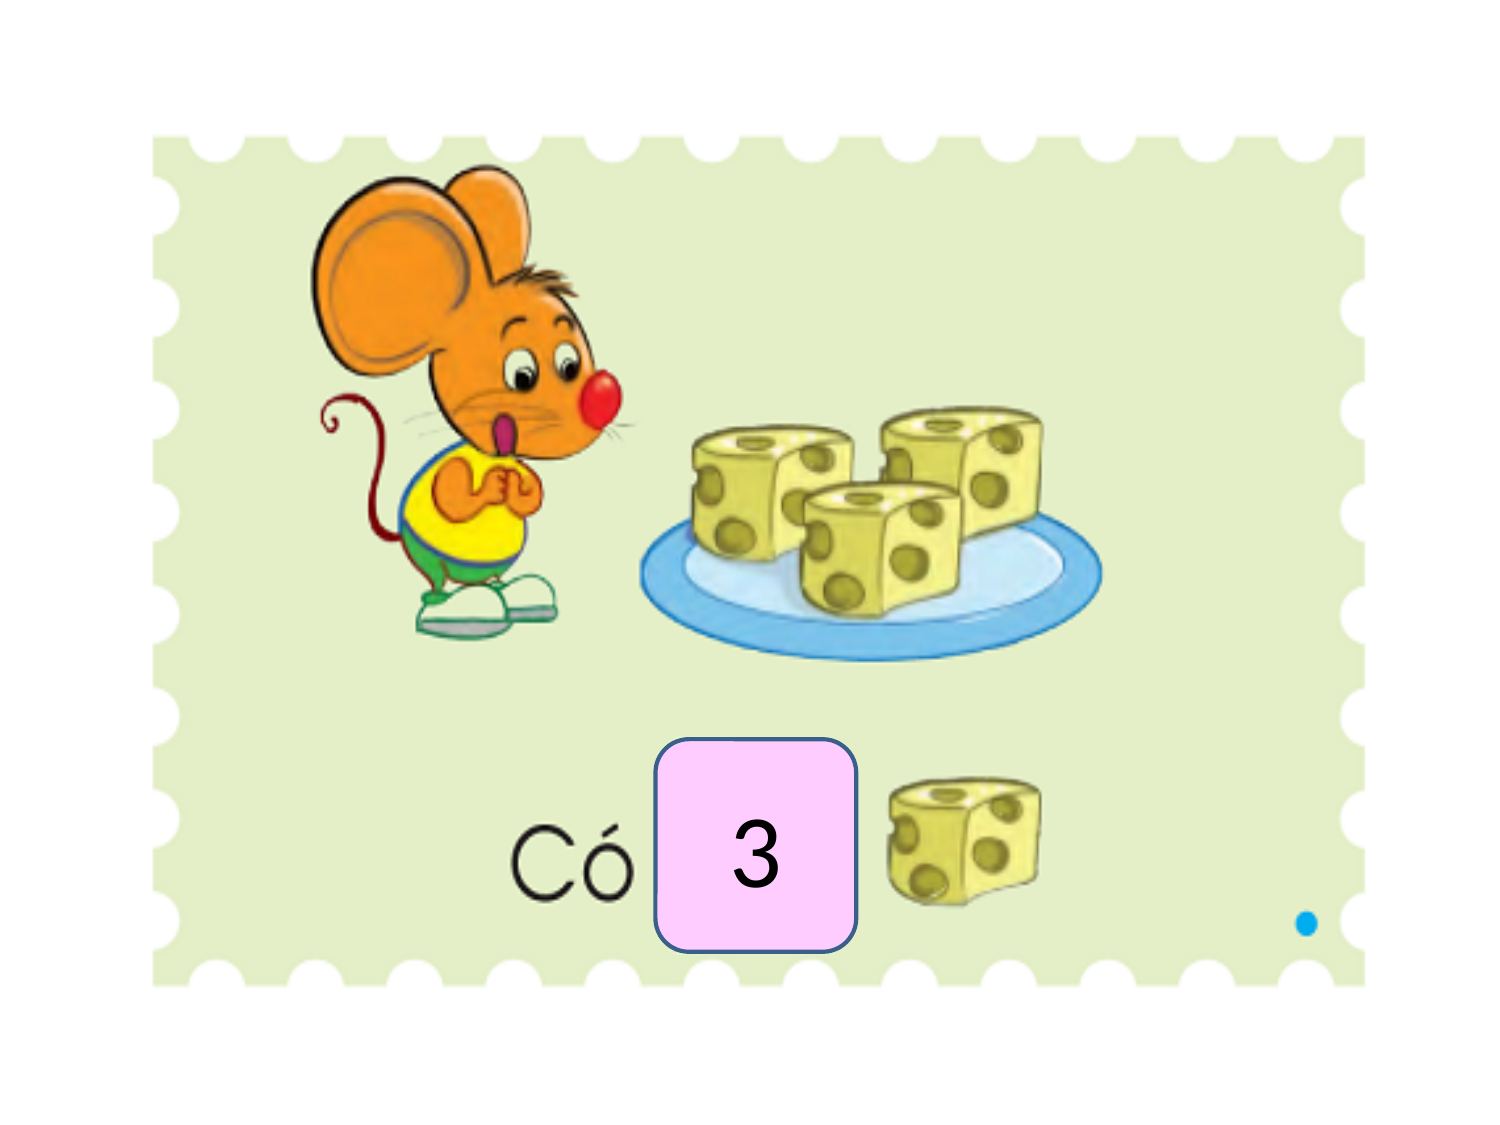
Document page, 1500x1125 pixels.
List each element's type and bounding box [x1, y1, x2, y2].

list [52, 89, 1448, 1071]
